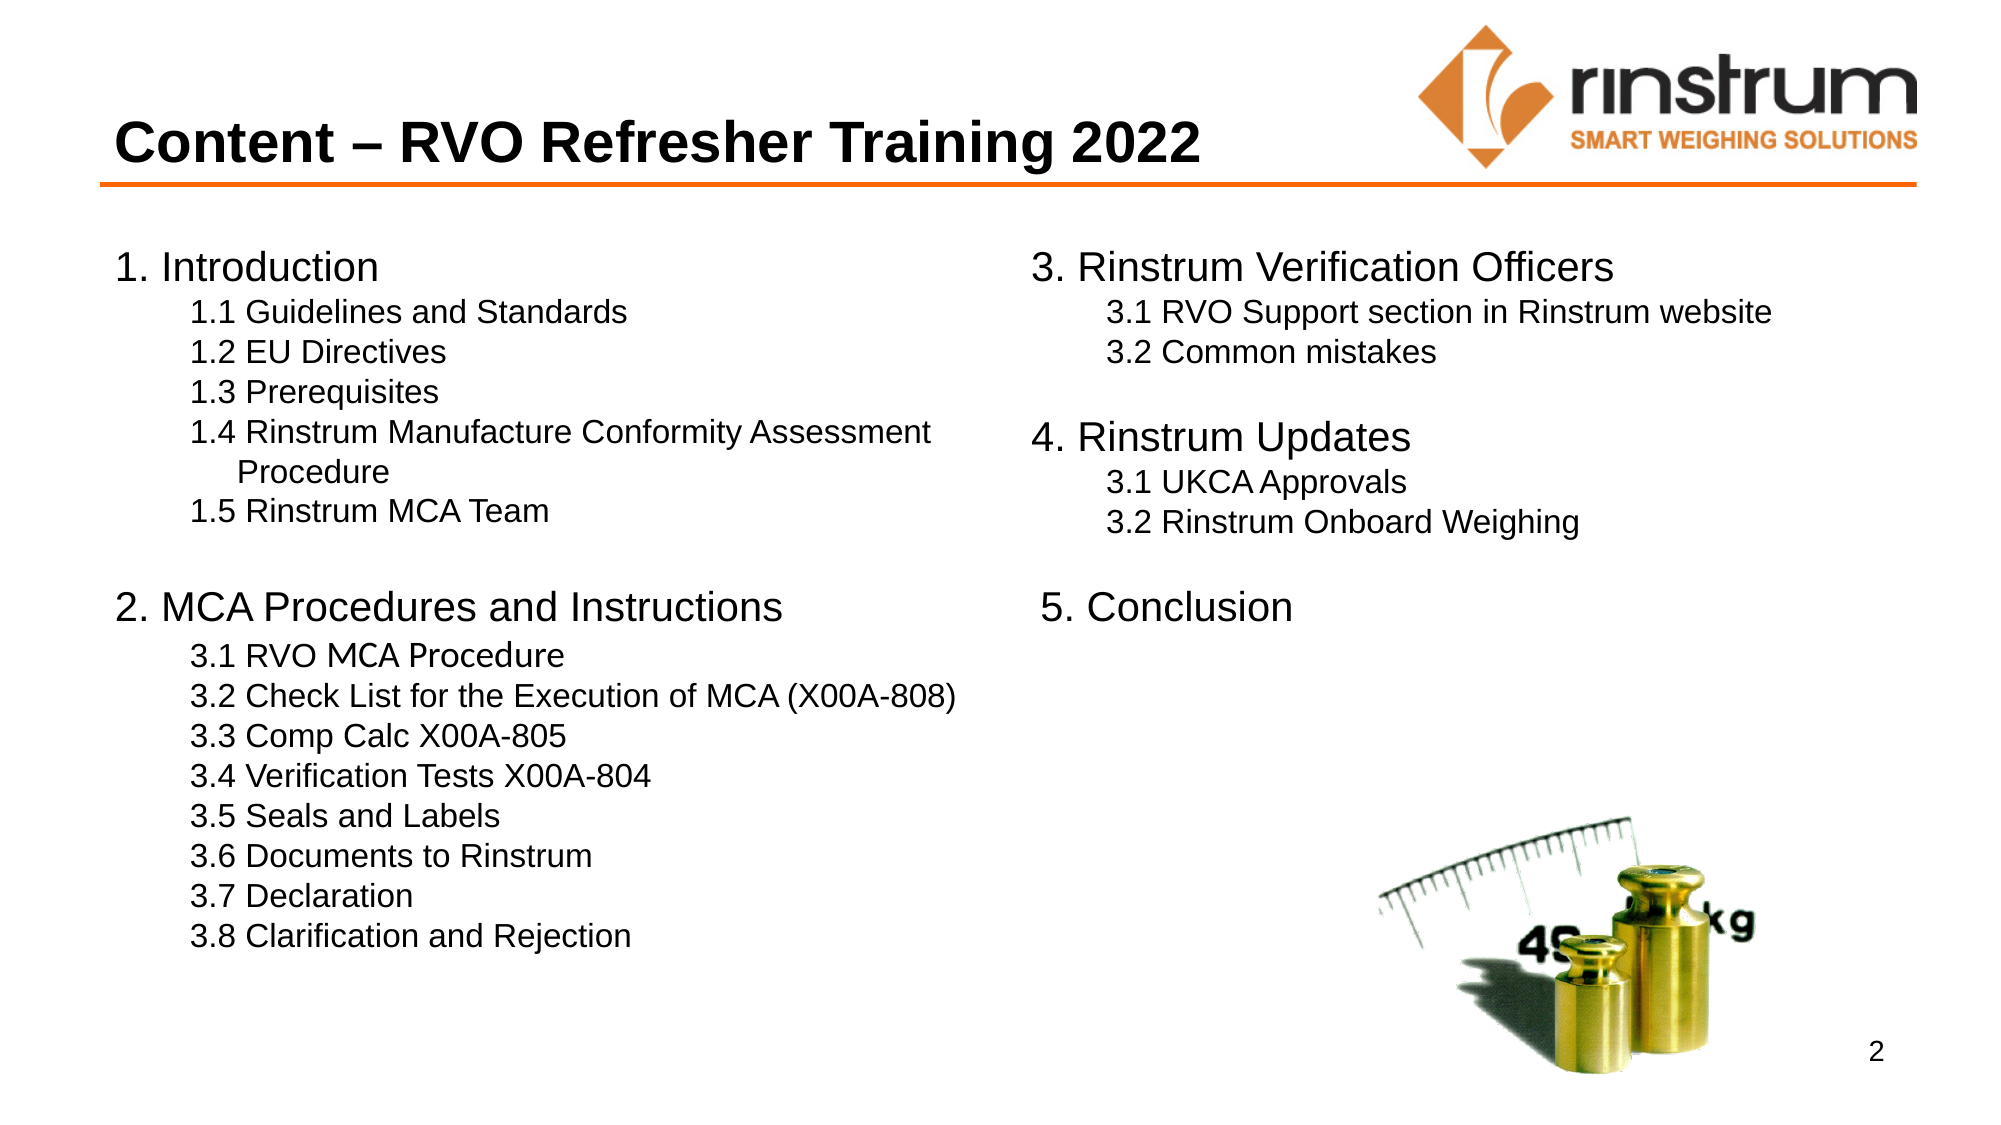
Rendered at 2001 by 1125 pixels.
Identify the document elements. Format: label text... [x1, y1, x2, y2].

title Content – RVO Refresher Training 2022 [99, 45, 1900, 232]
list 1. Introduction 1.1 Guidelines and Standards 1.2 EU Directives 1.3 Prerequisites 1.4 Rinstrum Manufacture Conformity Assessment Procedure 1.5 Rinstrum MCA Team 2. MCA Procedures and Instructions 3.1 RVO MCA Procedure 3.2 Check List for the Execution of MCA (X00A-808) 3.3 Comp Calc X00A-805 3.4 Verification Tests X00A-804 3.5 Seals and Labels 3.6 Documents to Rinstrum 3.7 Declaration 3.8 Clarification and Rejection [99, 232, 1015, 1005]
picture [1354, 806, 1756, 1084]
list 3. Rinstrum Verification Officers 3.1 RVO Support section in Rinstrum website 3.2 Common mistakes 4. Rinstrum Updates 3.1 UKCA Approvals 3.2 Rinstrum Onboard Weighing 5. Conclusion [1015, 232, 1900, 1005]
slide_number 2 [1433, 1024, 1901, 1103]
picture [1418, 25, 1917, 169]
